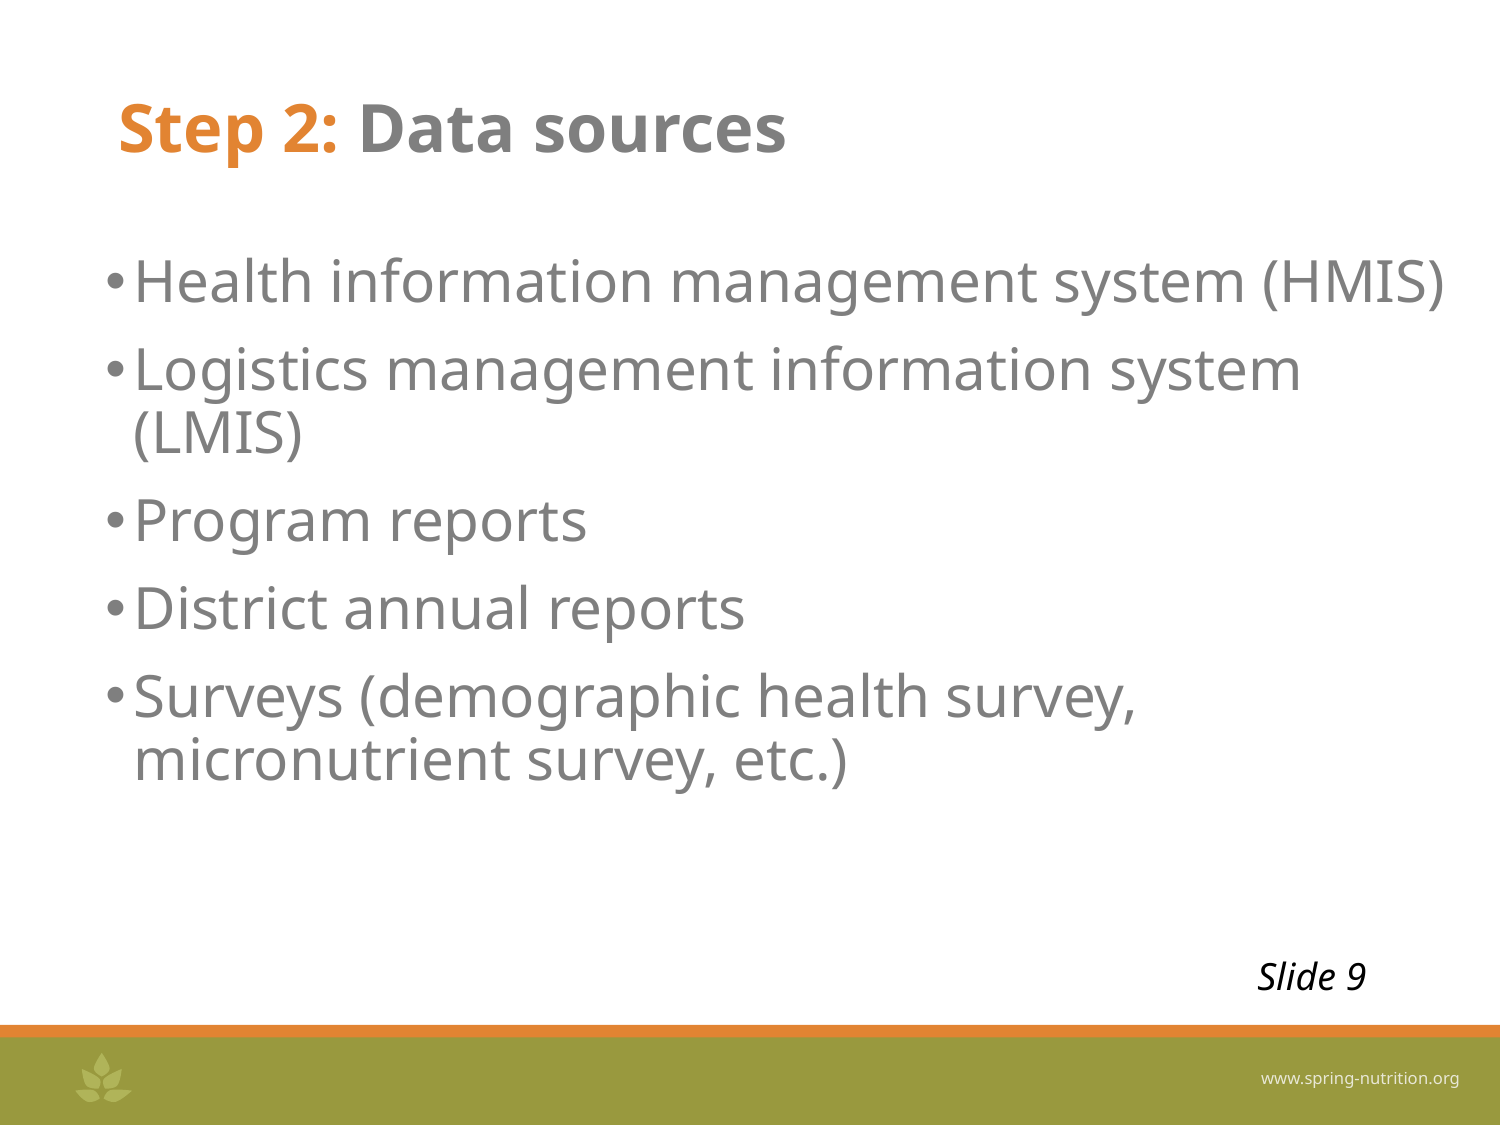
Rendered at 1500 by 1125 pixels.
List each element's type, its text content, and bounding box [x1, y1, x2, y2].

list Health information management system (HMIS) Logistics management information system (LMIS) Program reports District annual reports Surveys (demographic health survey, micronutrient survey, etc.) [105, 252, 1453, 957]
title Step 2: Data sources [103, 22, 1320, 240]
text_box Slide 9 [1242, 945, 1382, 1006]
